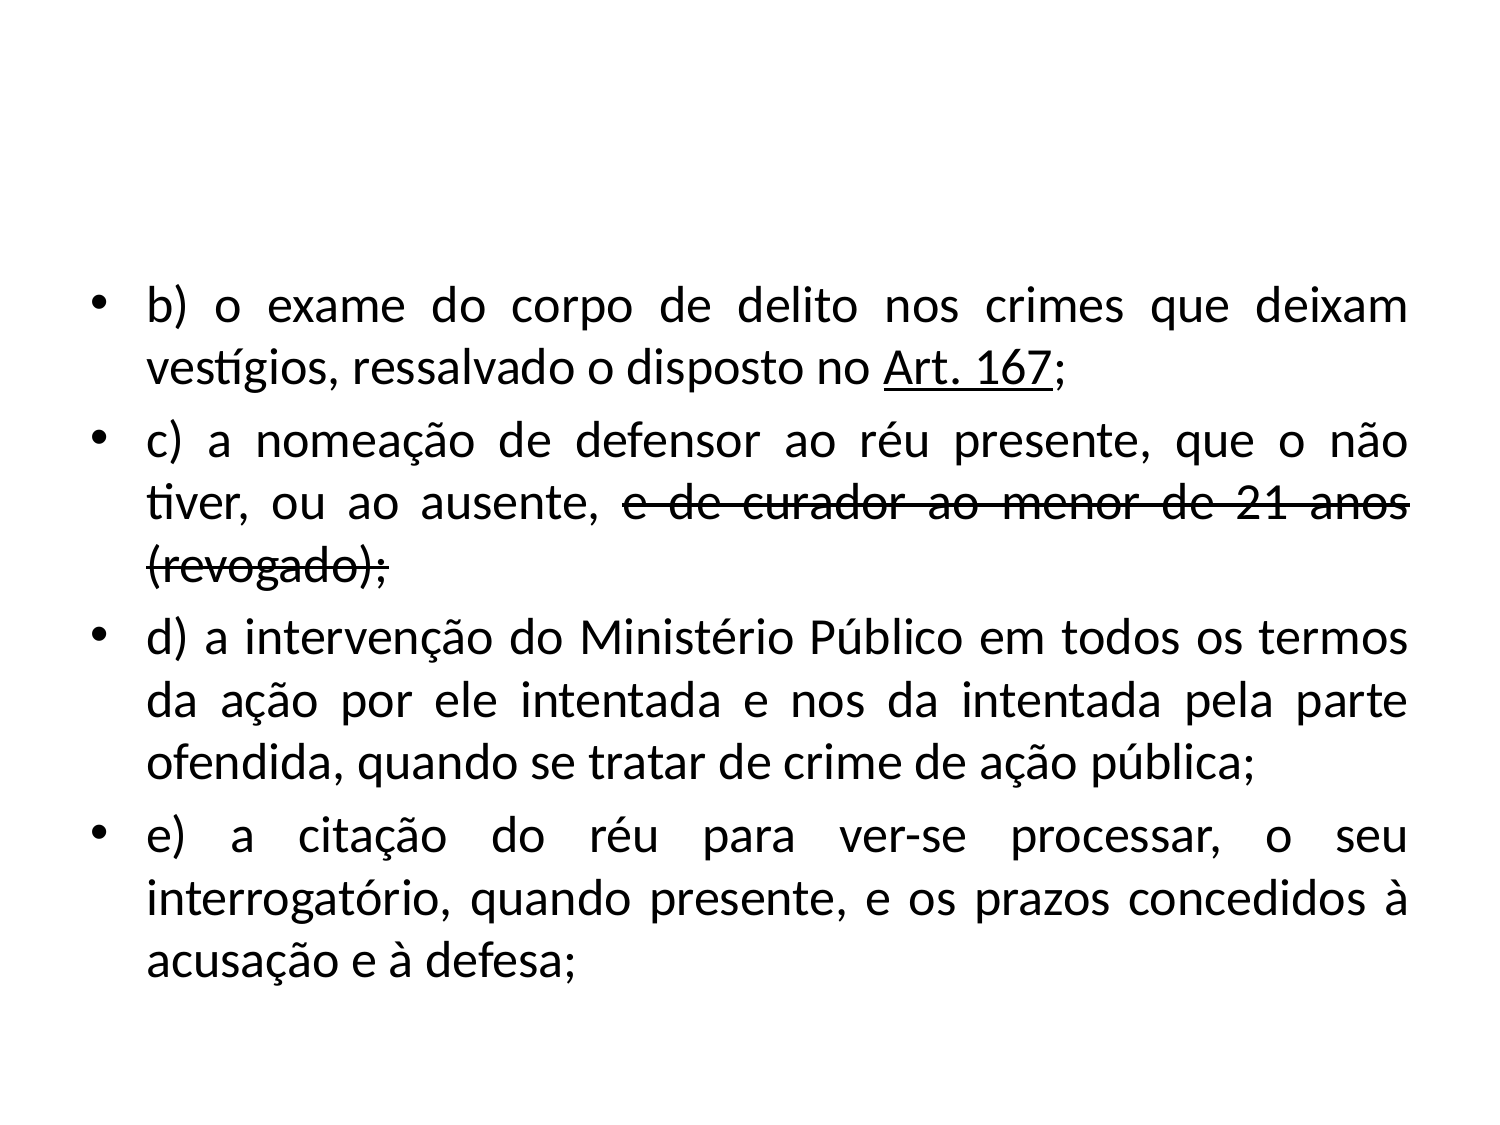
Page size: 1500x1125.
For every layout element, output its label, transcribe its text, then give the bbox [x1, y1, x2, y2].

list b) o exame do corpo de delito nos crimes que deixam vestígios, ressalvado o disposto no Art. 167; c) a nomeação de defensor ao réu presente, que o não tiver, ou ao ausente, e de curador ao menor de 21 anos (revogado); d) a intervenção do Ministério Público em todos os termos da ação por ele intentada e nos da intentada pela parte ofendida, quando se tratar de crime de ação pública; e) a citação do réu para ver-se processar, o seu interrogatório, quando presente, e os prazos concedidos à acusação e à defesa; [75, 262, 1425, 1005]
